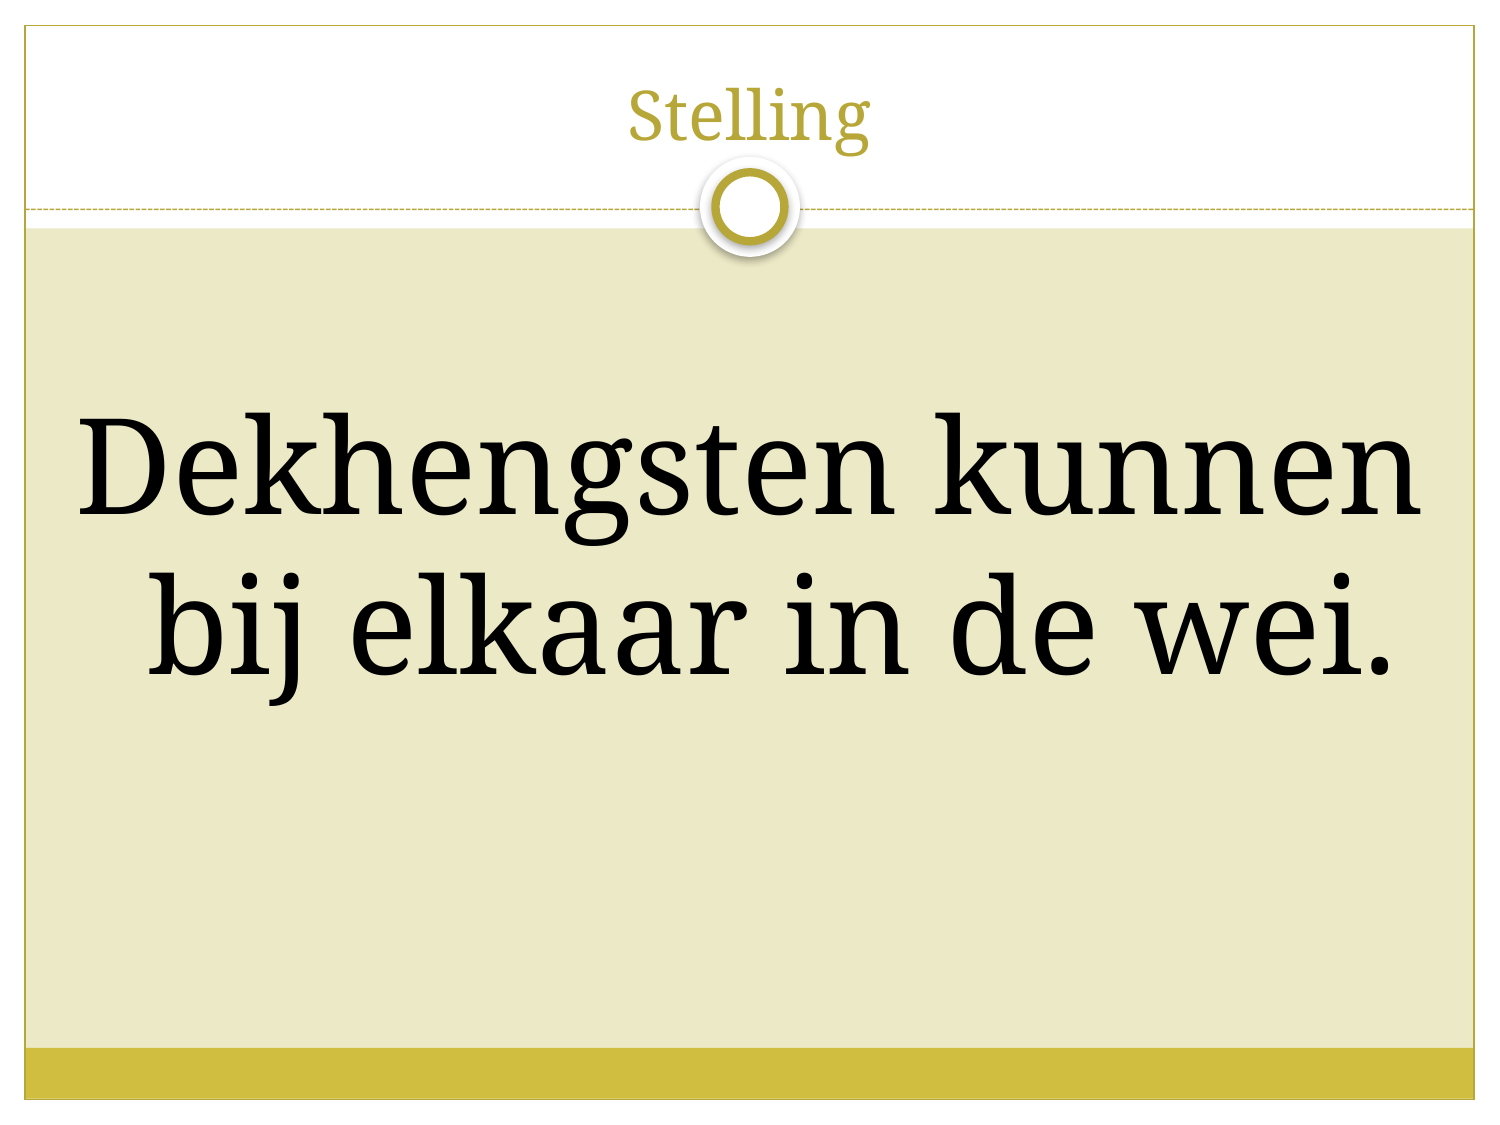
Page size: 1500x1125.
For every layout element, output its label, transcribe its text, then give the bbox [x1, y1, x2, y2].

title Stelling [49, 37, 1450, 162]
list Dekhengsten kunnen bij elkaar in de wei. [53, 373, 1449, 863]
